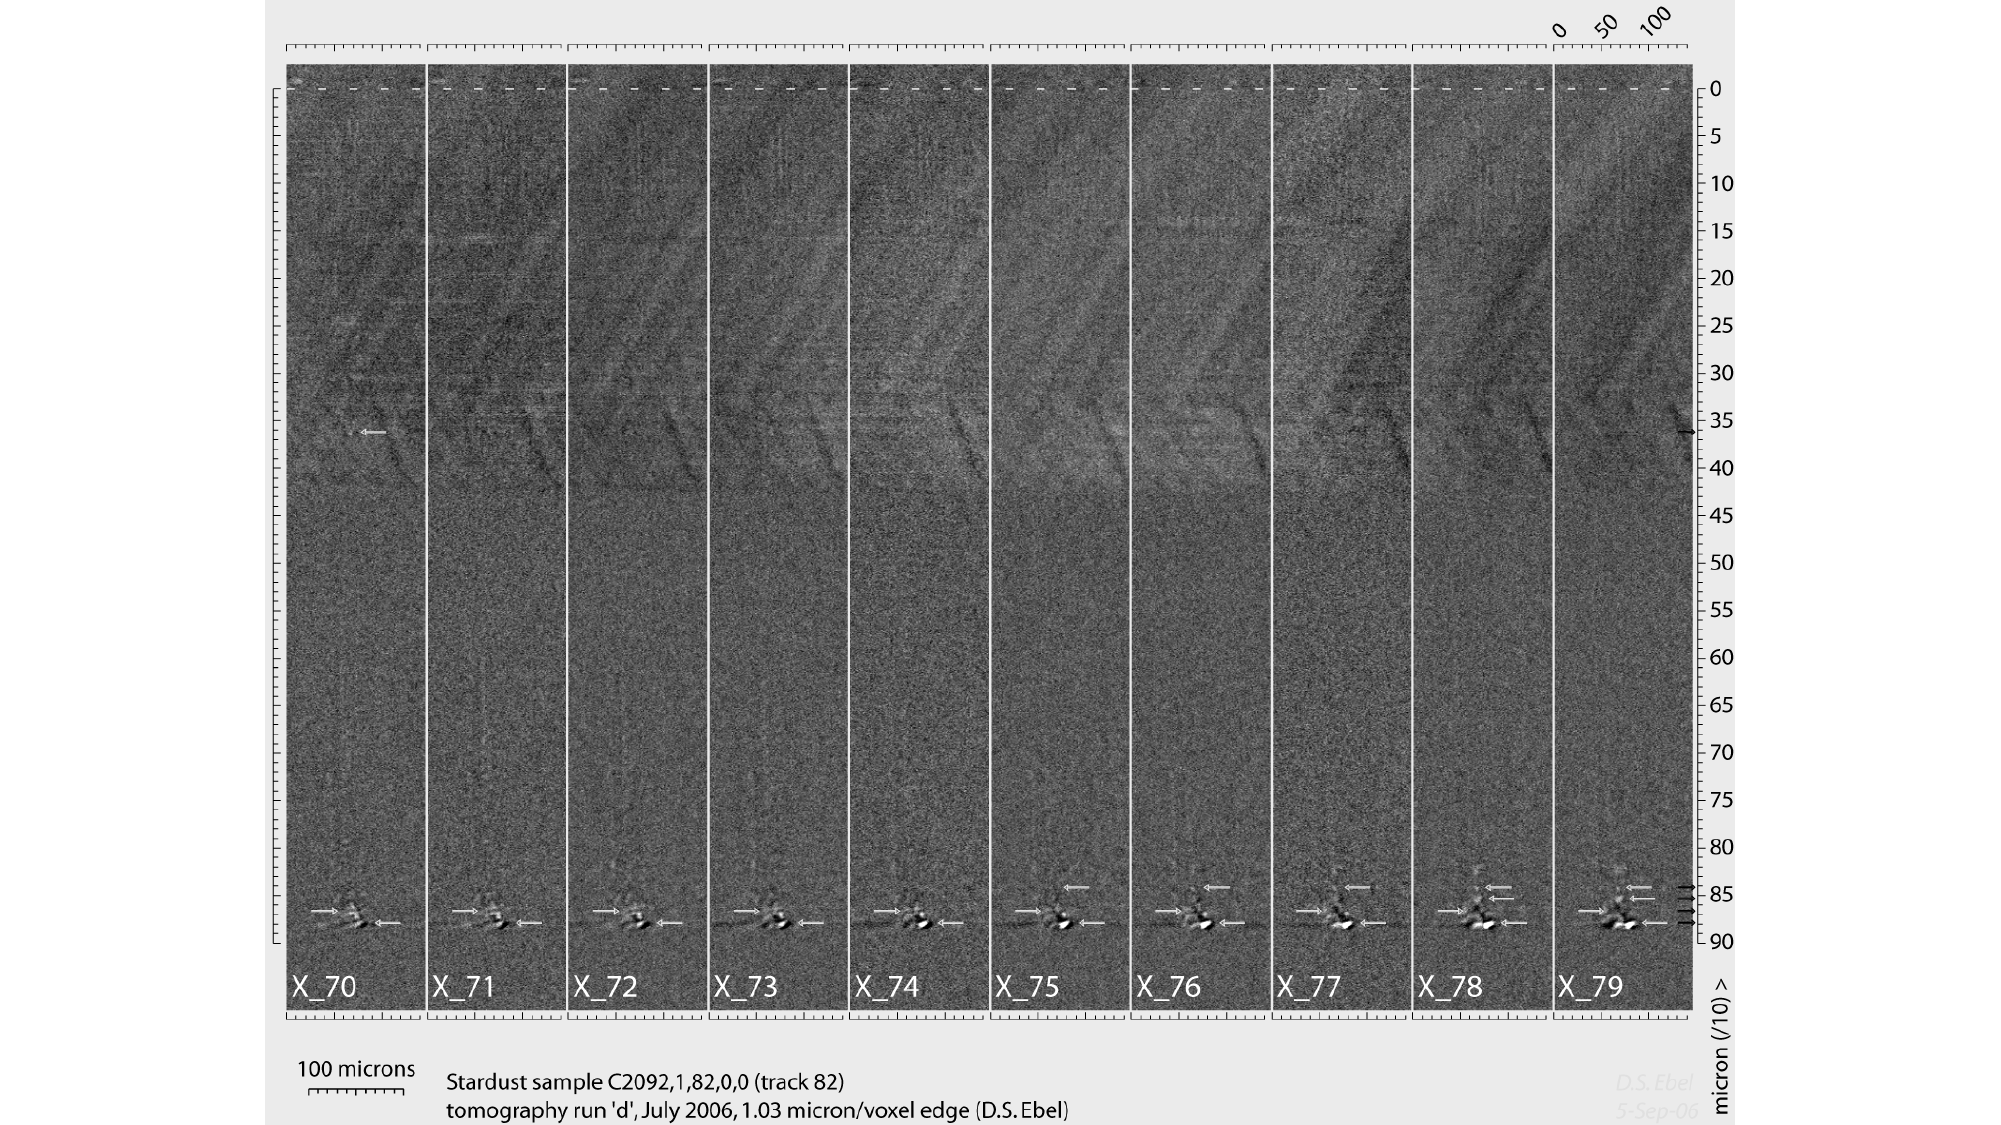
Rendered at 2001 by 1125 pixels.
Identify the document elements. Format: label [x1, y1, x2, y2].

picture [265, 0, 1735, 1125]
